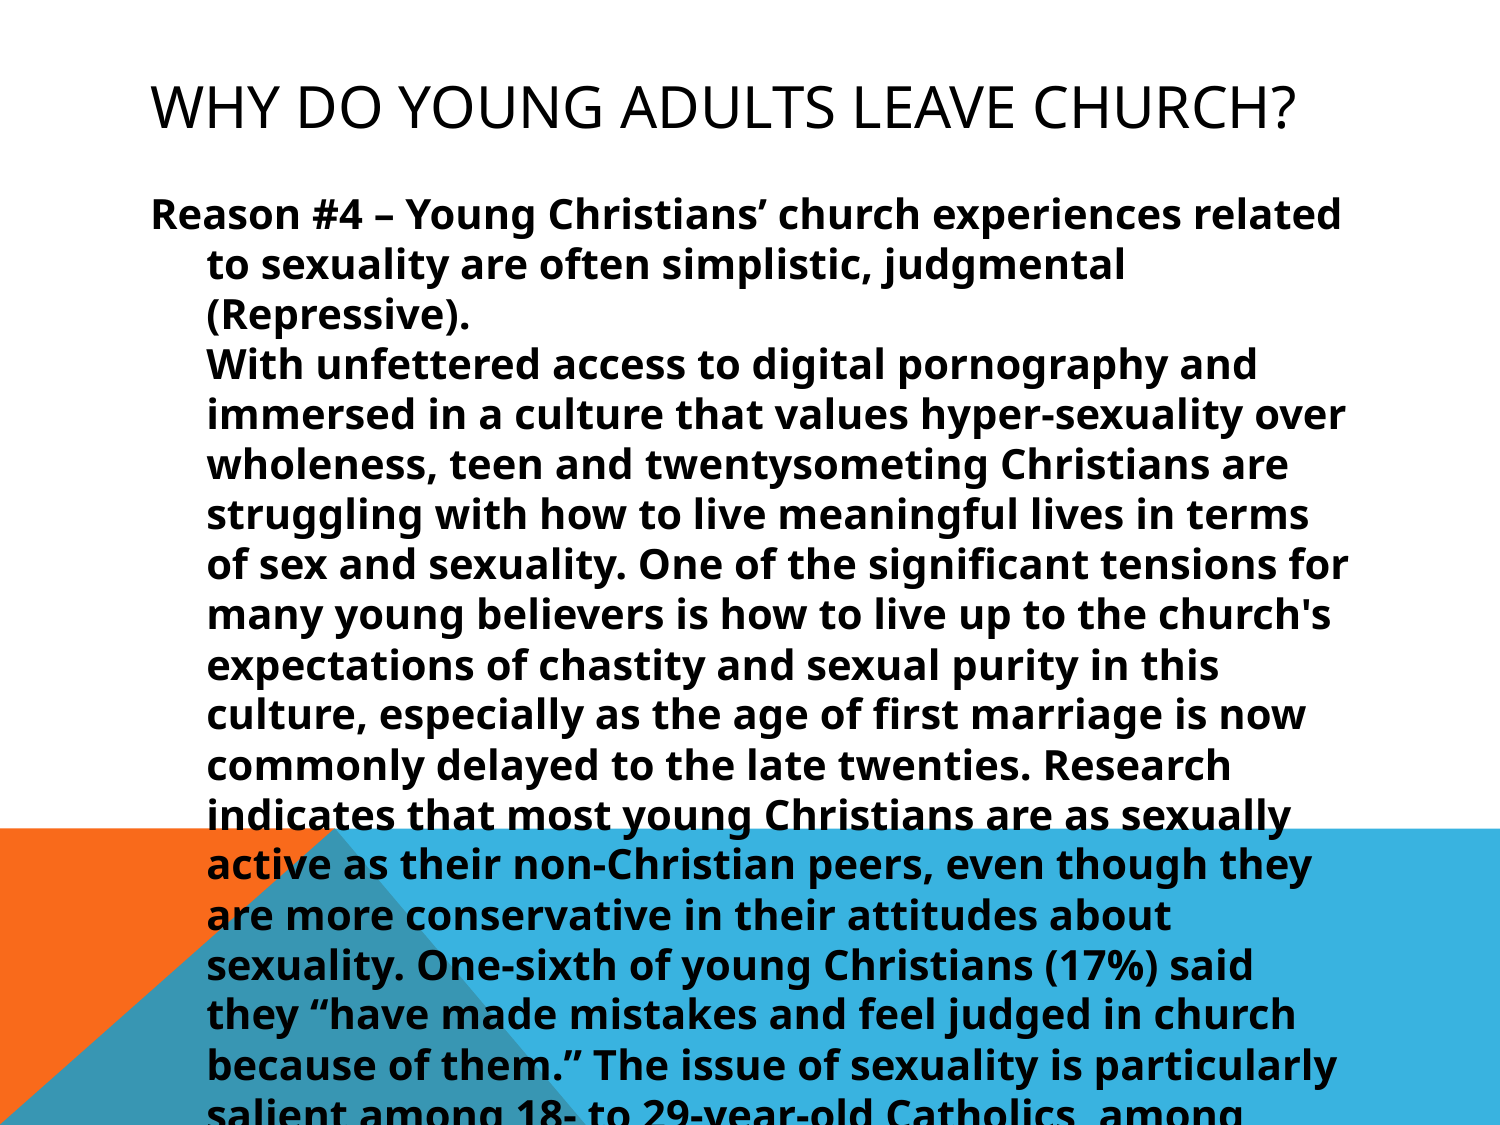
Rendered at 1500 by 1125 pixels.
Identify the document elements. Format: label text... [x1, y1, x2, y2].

list Reason #4 – Young Christians’ church experiences related to sexuality are often simplistic, judgmental (Repressive). With unfettered access to digital pornography and immersed in a culture that values hyper-sexuality over wholeness, teen and twentysometing Christians are struggling with how to live meaningful lives in terms of sex and sexuality. One of the significant tensions for many young believers is how to live up to the church's expectations of chastity and sexual purity in this culture, especially as the age of first marriage is now commonly delayed to the late twenties. Research indicates that most young Christians are as sexually active as their non-Christian peers, even though they are more conservative in their attitudes about sexuality. One-sixth of young Christians (17%) said they “have made mistakes and feel judged in church because of them.” The issue of sexuality is particularly salient among 18- to 29-year-old Catholics, among whom two out of five (40%) said the church’s “teachings on sexuality and birth control are out of date.” [135, 180, 1369, 768]
title Why Do Young Adults Leave Church? [135, 60, 1369, 150]
